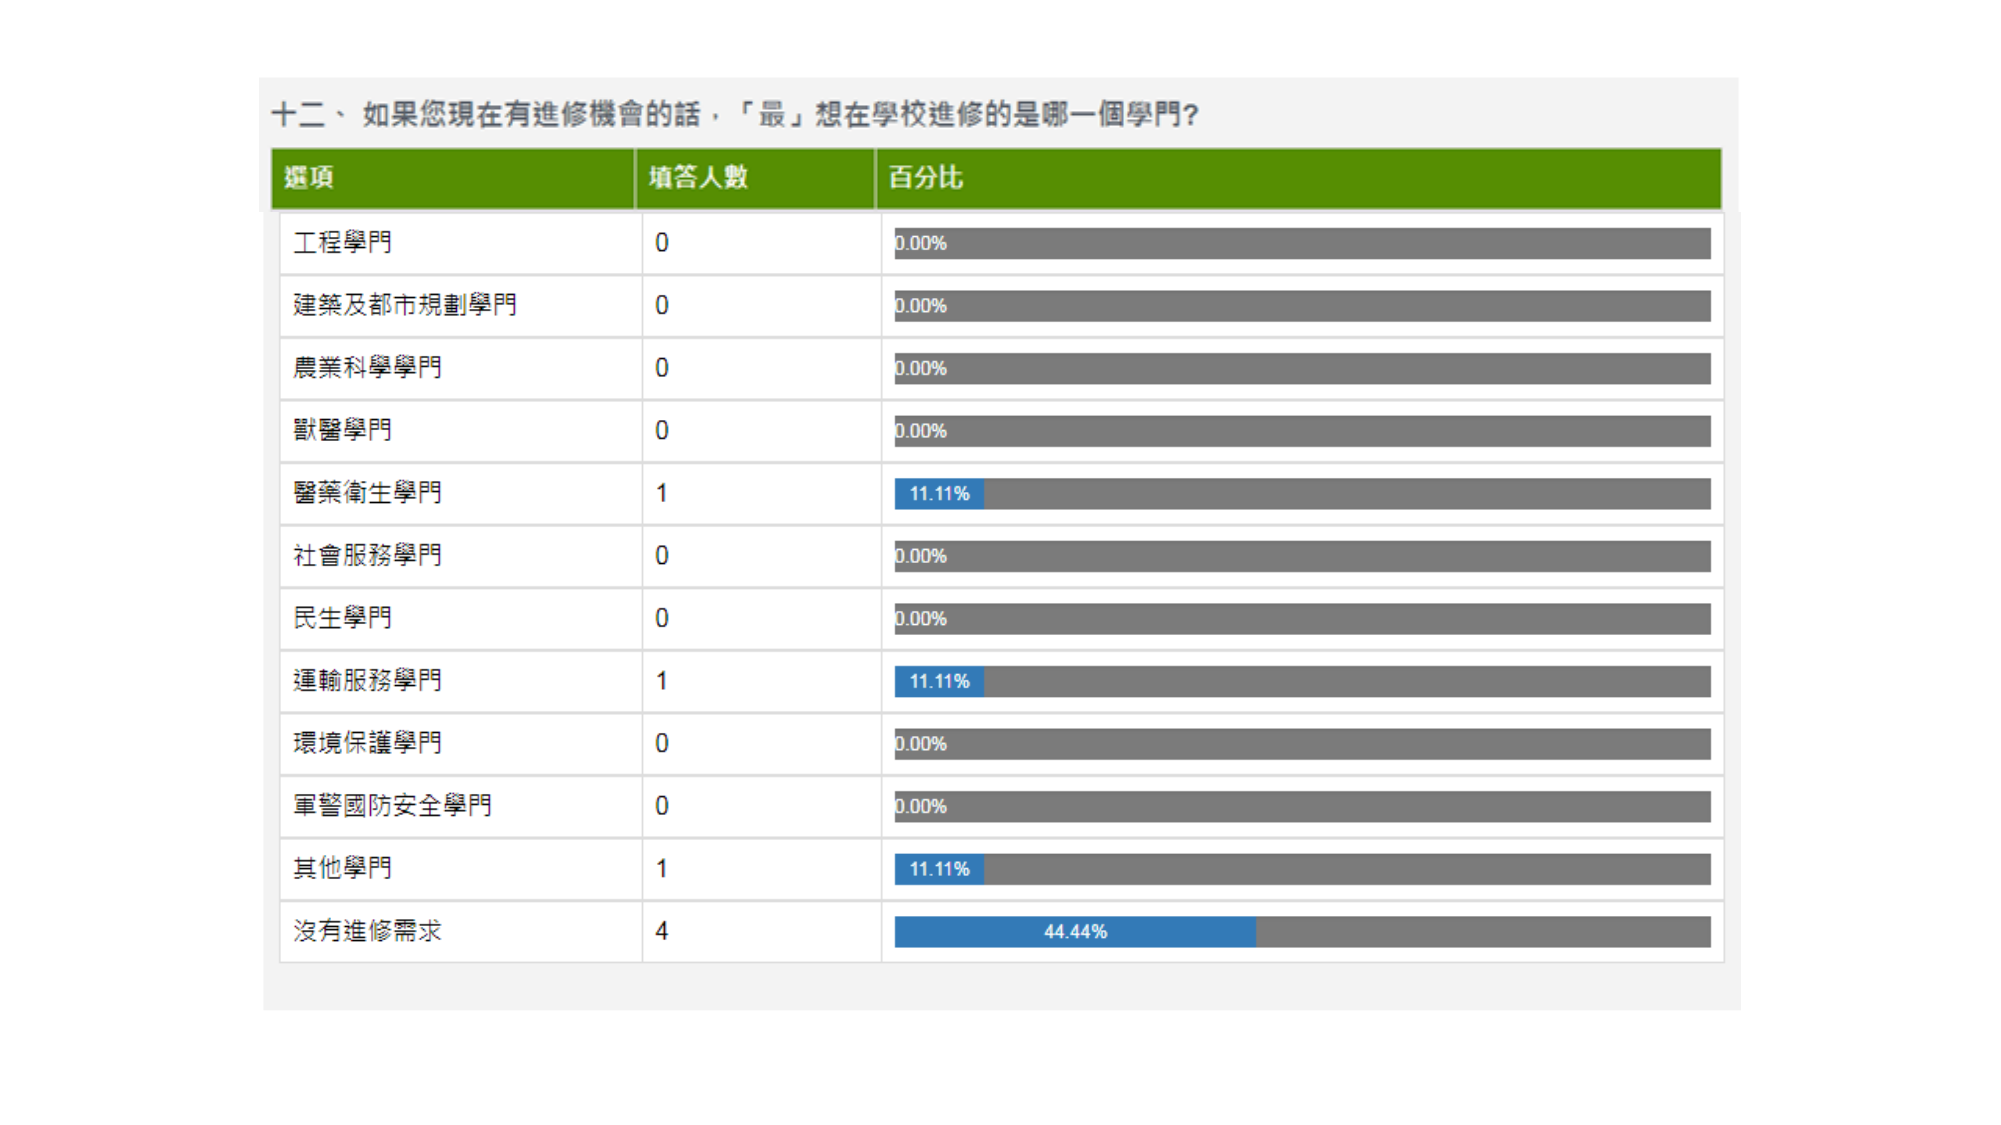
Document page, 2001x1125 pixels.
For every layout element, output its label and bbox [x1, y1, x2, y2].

picture [259, 74, 1741, 1012]
